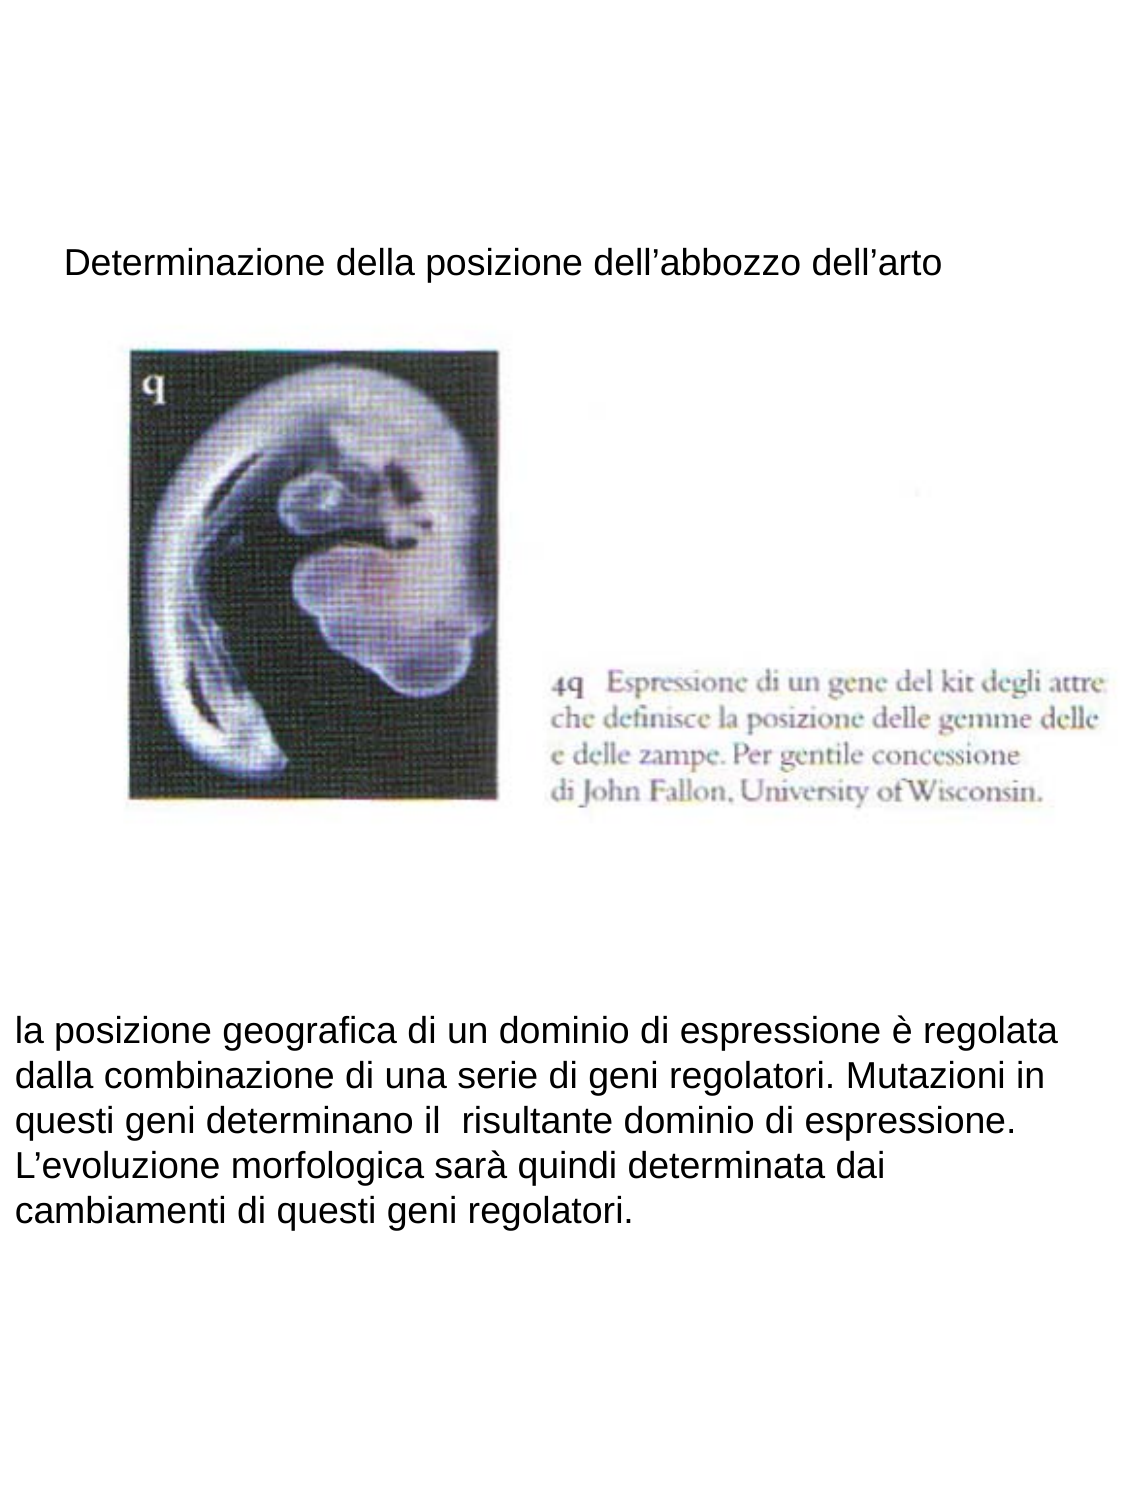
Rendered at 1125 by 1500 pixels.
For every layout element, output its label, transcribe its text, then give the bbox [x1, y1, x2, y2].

text_box la posizione geografica di un dominio di espressione è regolata dalla combinazione di una serie di geni regolatori. Mutazioni in questi geni determinano il risultante dominio di espressione. L’evoluzione morfologica sarà quindi determinata dai cambiamenti di questi geni regolatori. [0, 998, 1092, 1239]
picture [0, 295, 1125, 911]
text_box Determinazione della posizione dell’abbozzo dell’arto [48, 230, 958, 291]
